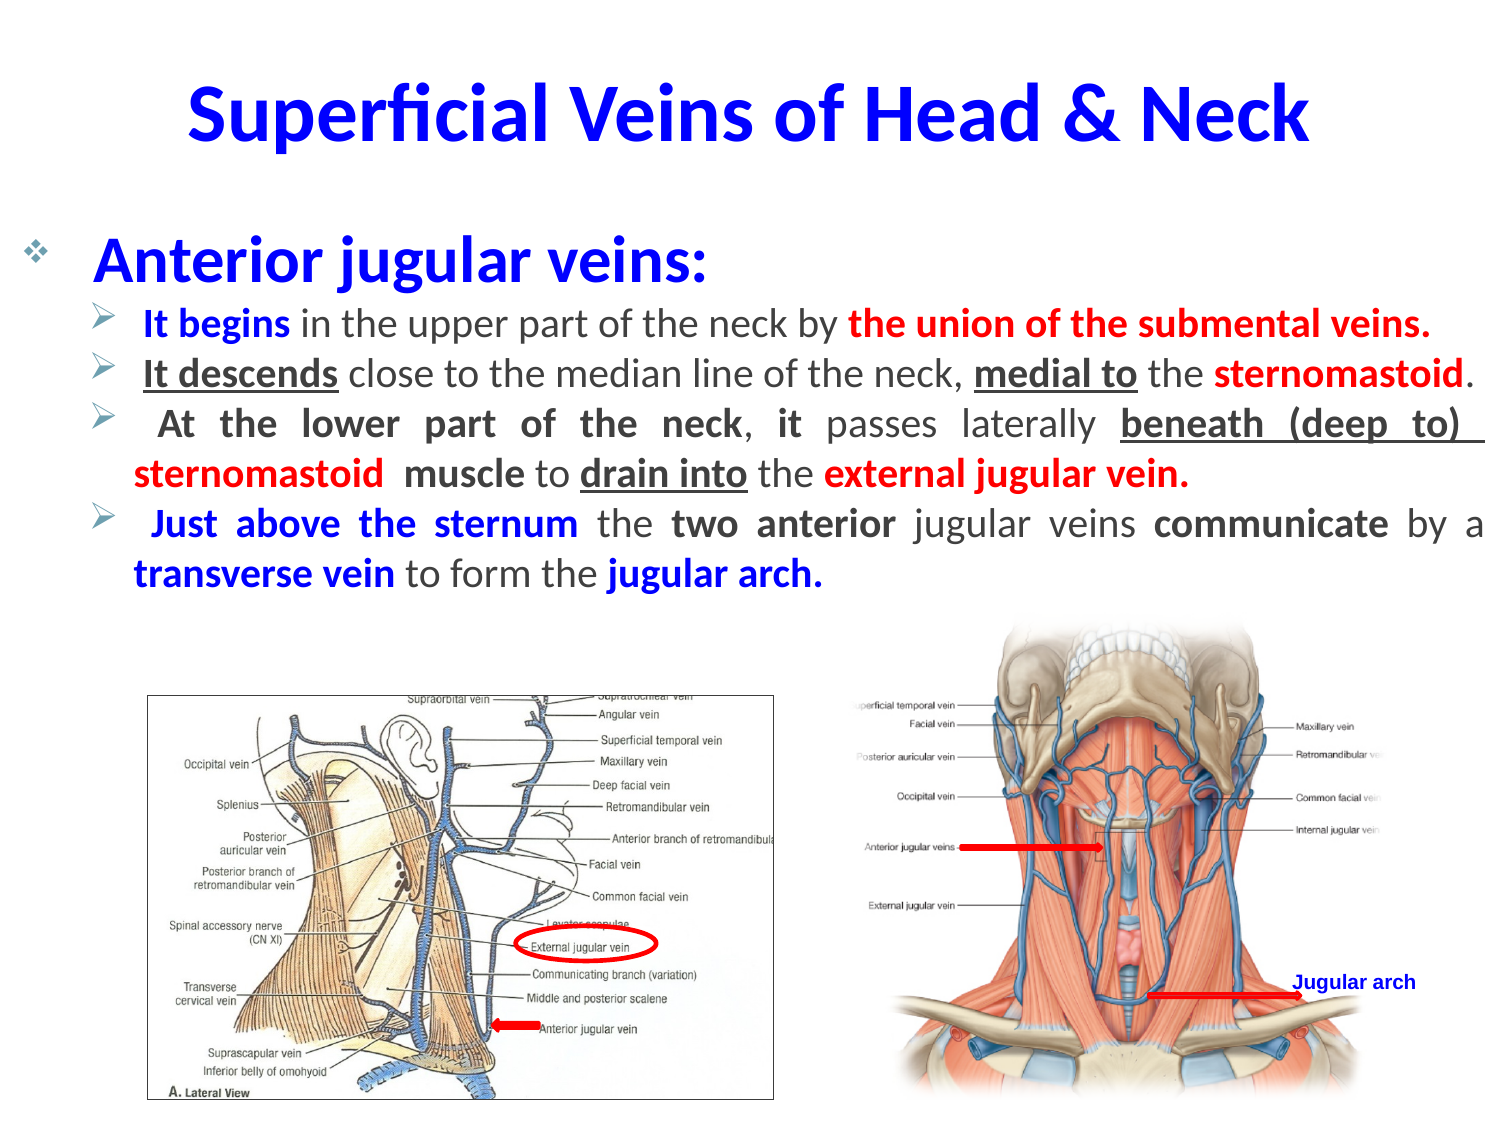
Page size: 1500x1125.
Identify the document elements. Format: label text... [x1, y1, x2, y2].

title Superficial Veins of Head & Neck [0, 6, 1500, 208]
list Anterior jugular veins: It begins in the upper part of the neck by the union of the submental veins. It descends close to the median line of the neck, medial to the sternomastoid. At the lower part of the neck, it passes laterally beneath (deep to) sternomastoid muscle to drain into the external jugular vein. Just above the sternum the two anterior jugular veins communicate by a transverse vein to form the jugular arch. [0, 208, 1500, 862]
picture [847, 612, 1388, 1101]
text_box Jugular arch [1399, 960, 1477, 1001]
picture [147, 694, 774, 1101]
